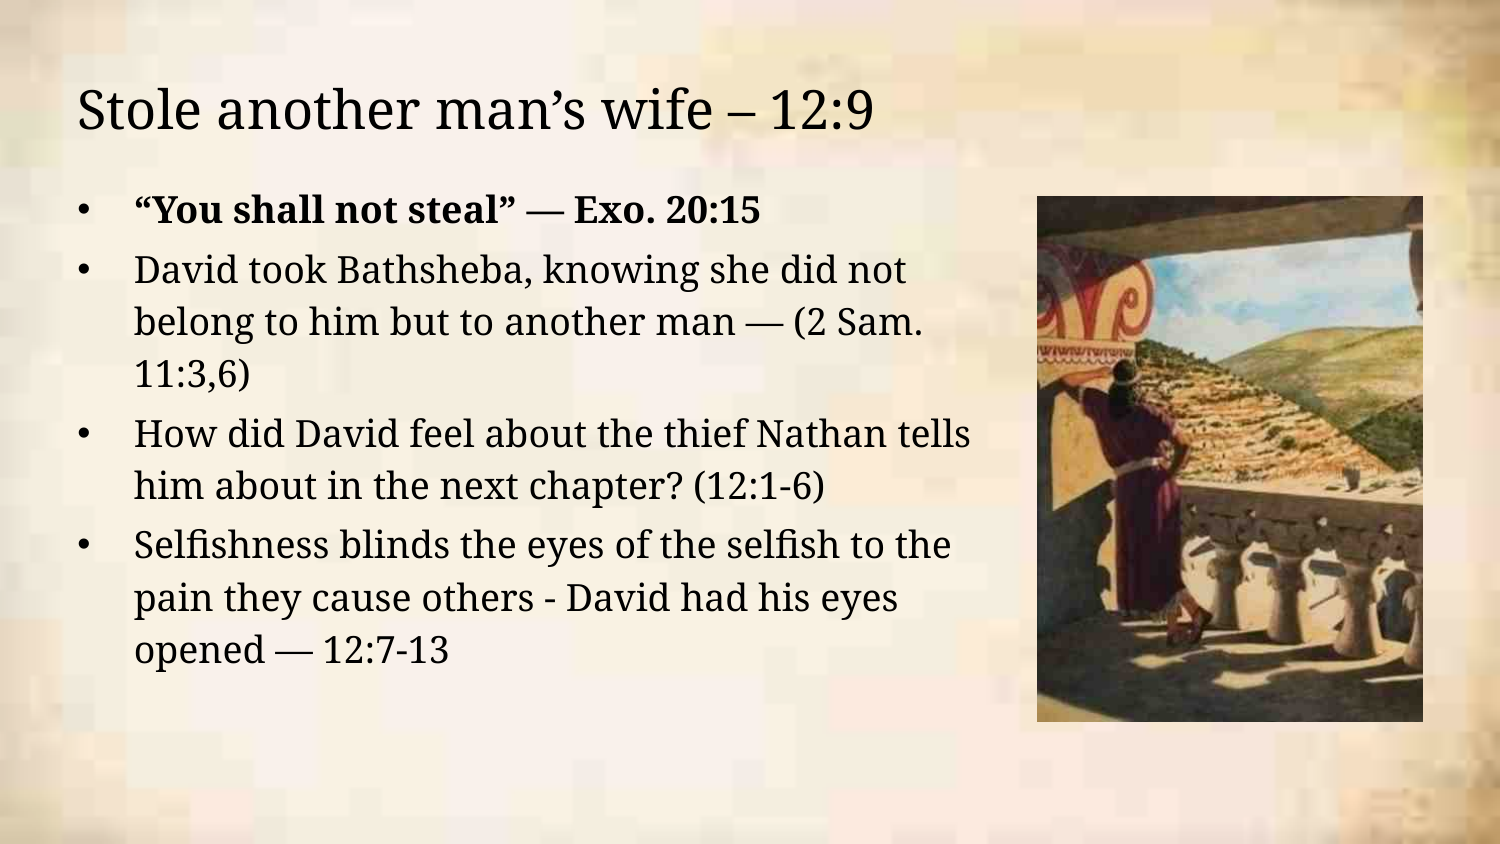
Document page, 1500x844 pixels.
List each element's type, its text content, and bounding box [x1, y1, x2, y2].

title Stole another man’s wife – 12:9 [62, 37, 975, 171]
picture [0, 0, 1500, 844]
list “You shall not steal” — Exo. 20:15 David took Bathsheba, knowing she did not belong to him but to another man — (2 Sam. 11:3,6) How did David feel about the thief Nathan tells him about in the next chapter? (12:1-6) Selfishness blinds the eyes of the selfish to the pain they cause others - David had his eyes opened — 12:7-13 [62, 171, 1000, 760]
